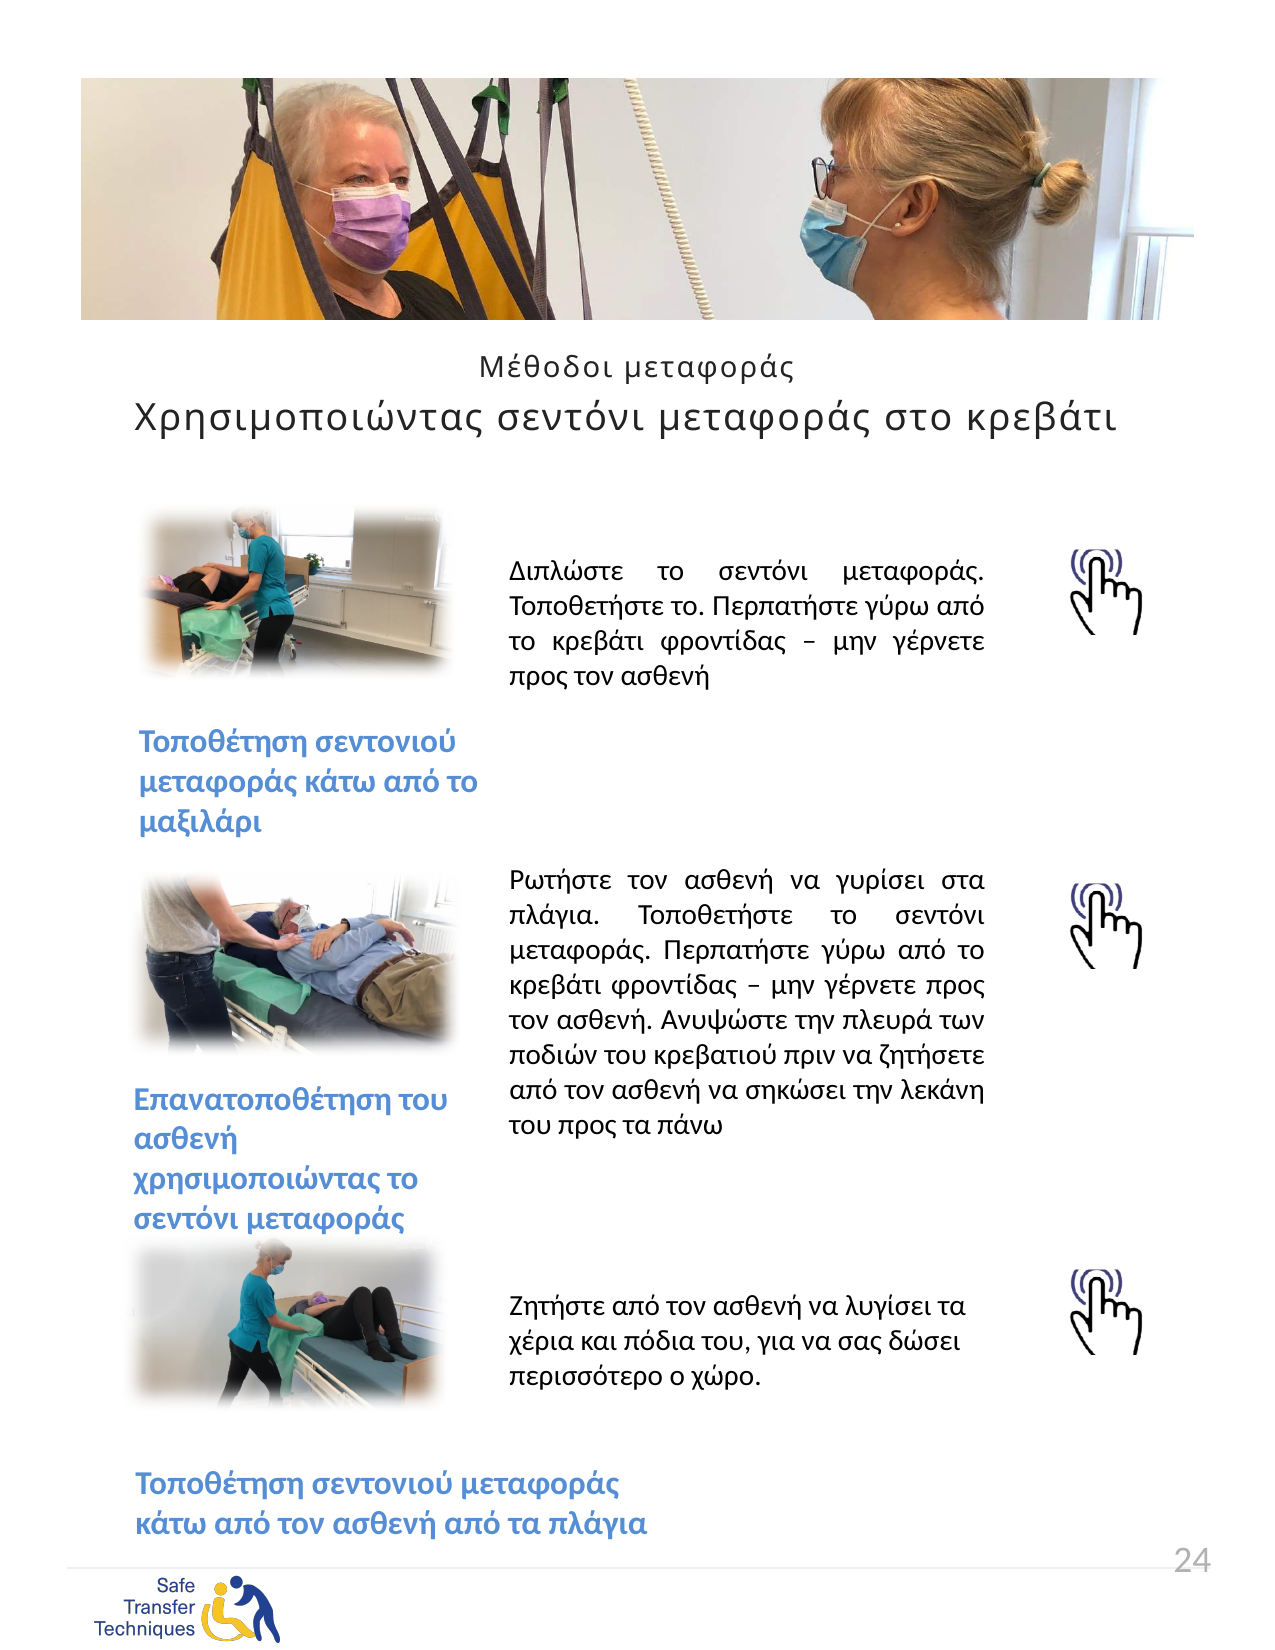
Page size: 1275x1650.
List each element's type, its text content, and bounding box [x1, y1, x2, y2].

picture [120, 1231, 449, 1413]
text_box Διπλώστε το σεντόνι μεταφοράς. Τοποθετήστε το. Περπατήστε γύρω από το κρεβάτι φροντίδας – μην γέρνετε προς τον ασθενή [494, 544, 1000, 699]
text_box Τοποθέτηση σεντονιού μεταφοράς κάτω από τον ασθενή από τα πλάγια [120, 1453, 702, 1549]
text_box Ζητήστε από τον ασθενή να λυγίσει τα χέρια και πόδια του, για να σας δώσει περισσότερο ο χώρο. [494, 1278, 1044, 1399]
picture [81, 78, 1194, 320]
text_box Επανατοποθέτηση του ασθενή χρησιμοποιώντας το σεντόνι μεταφοράς [118, 1069, 495, 1244]
picture [125, 869, 463, 1058]
picture [135, 502, 457, 682]
text_box Ρωτήστε τον ασθενή να γυρίσει στα πλάγια. Τοποθετήστε το σεντόνι μεταφοράς. Περπατήστε γύρω από το κρεβάτι φροντίδας – μην γέρνετε προς τον ασθενή. Ανυψώστε την πλευρά των ποδιών του κρεβατιού πριν να ζητήσετε από τον ασθενή να σηκώσει την λεκάνη του προς τα πάνω [494, 852, 1000, 1148]
picture [1061, 544, 1149, 646]
text_box Τοποθέτηση σεντονιού μεταφοράς κάτω από το μαξιλάρι [124, 711, 538, 847]
slide_number 24 [918, 1534, 1212, 1617]
picture [1061, 878, 1149, 979]
picture [1061, 1264, 1149, 1365]
picture [93, 1575, 280, 1643]
text_box Μέθοδοι μεταφοράς Χρησιμοποιώντας σεντόνι μεταφοράς στο κρεβάτι [0, 306, 1263, 438]
